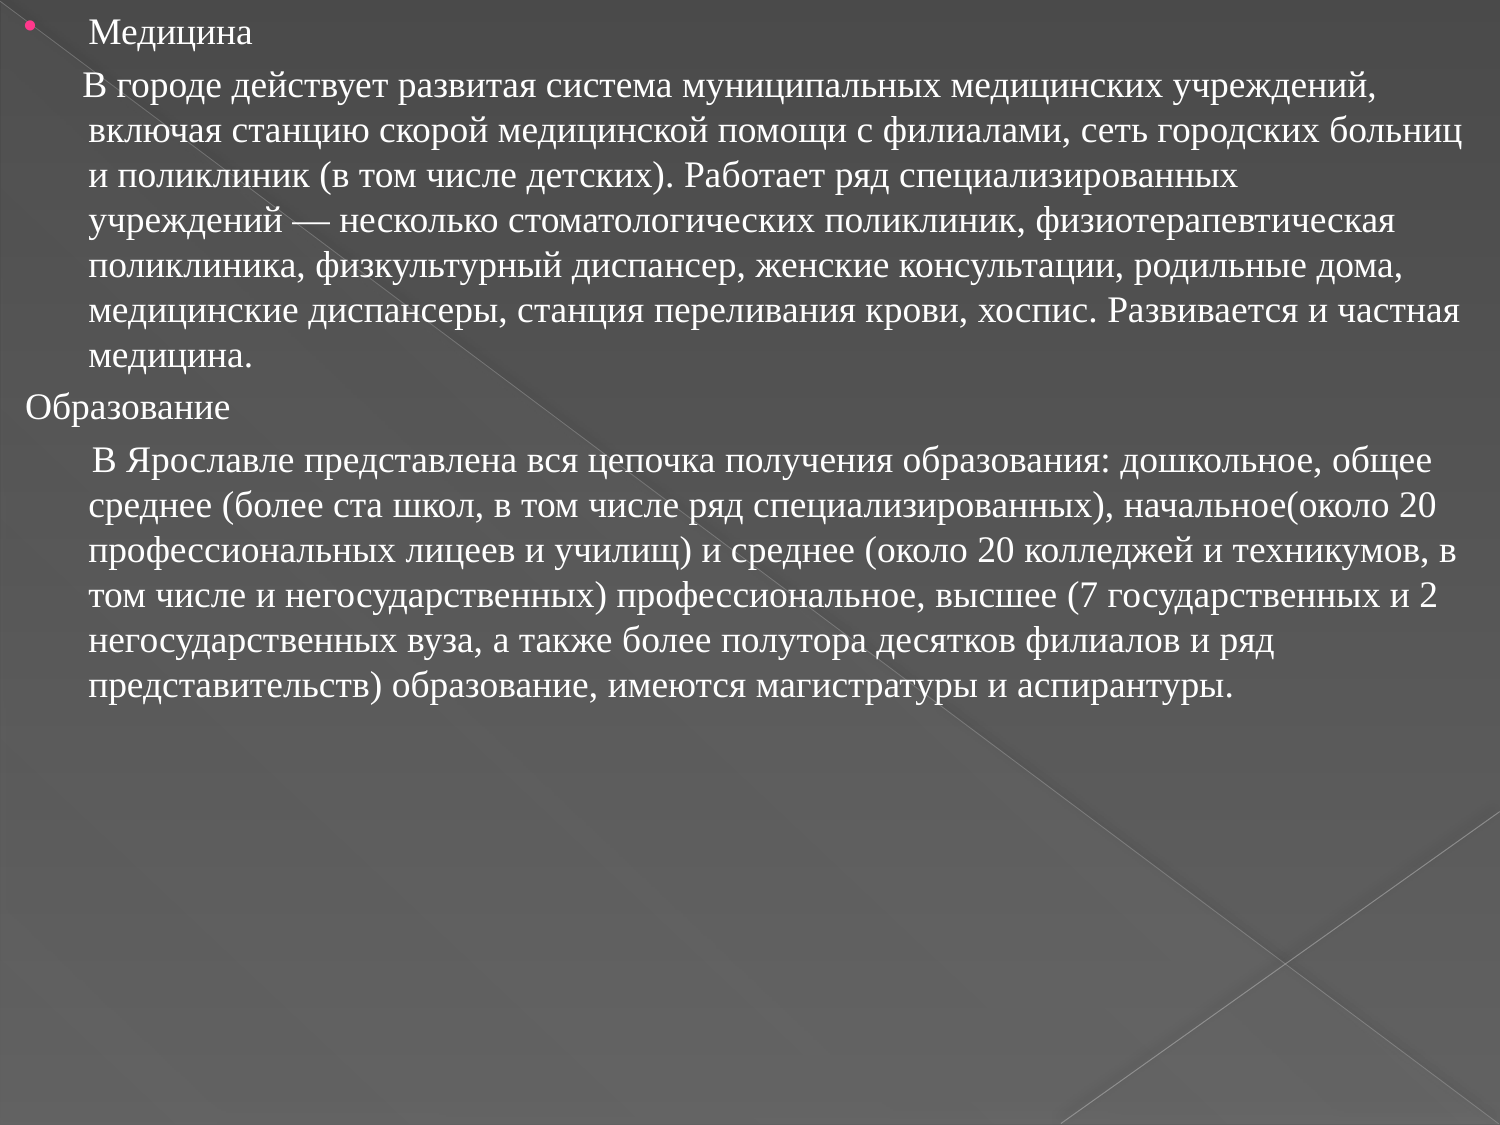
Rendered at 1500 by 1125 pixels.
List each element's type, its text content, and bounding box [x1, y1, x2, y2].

list Медицина В городе действует развитая система муниципальных медицинских учреждений, включая станцию скорой медицинской помощи с филиалами, сеть городских больниц и поликлиник (в том числе детских). Работает ряд специализированных учреждений — несколько стоматологических поликлиник, физиотерапевтическая поликлиника, физкультурный диспансер, женские консультации, родильные дома, медицинские диспансеры, станция переливания крови, хоспис. Развивается и частная медицина. Образование В Ярославле представлена вся цепочка получения образования: дошкольное, общее среднее (более ста школ, в том числе ряд специализированных), начальное(около 20 профессиональных лицеев и училищ) и среднее (около 20 колледжей и техникумов, в том числе и негосударственных) профессиональное, высшее (7 государственных и 2 негосударственных вуза, а также более полутора десятков филиалов и ряд представительств) образование, имеются магистратуры и аспирантуры. [0, 0, 1500, 1125]
